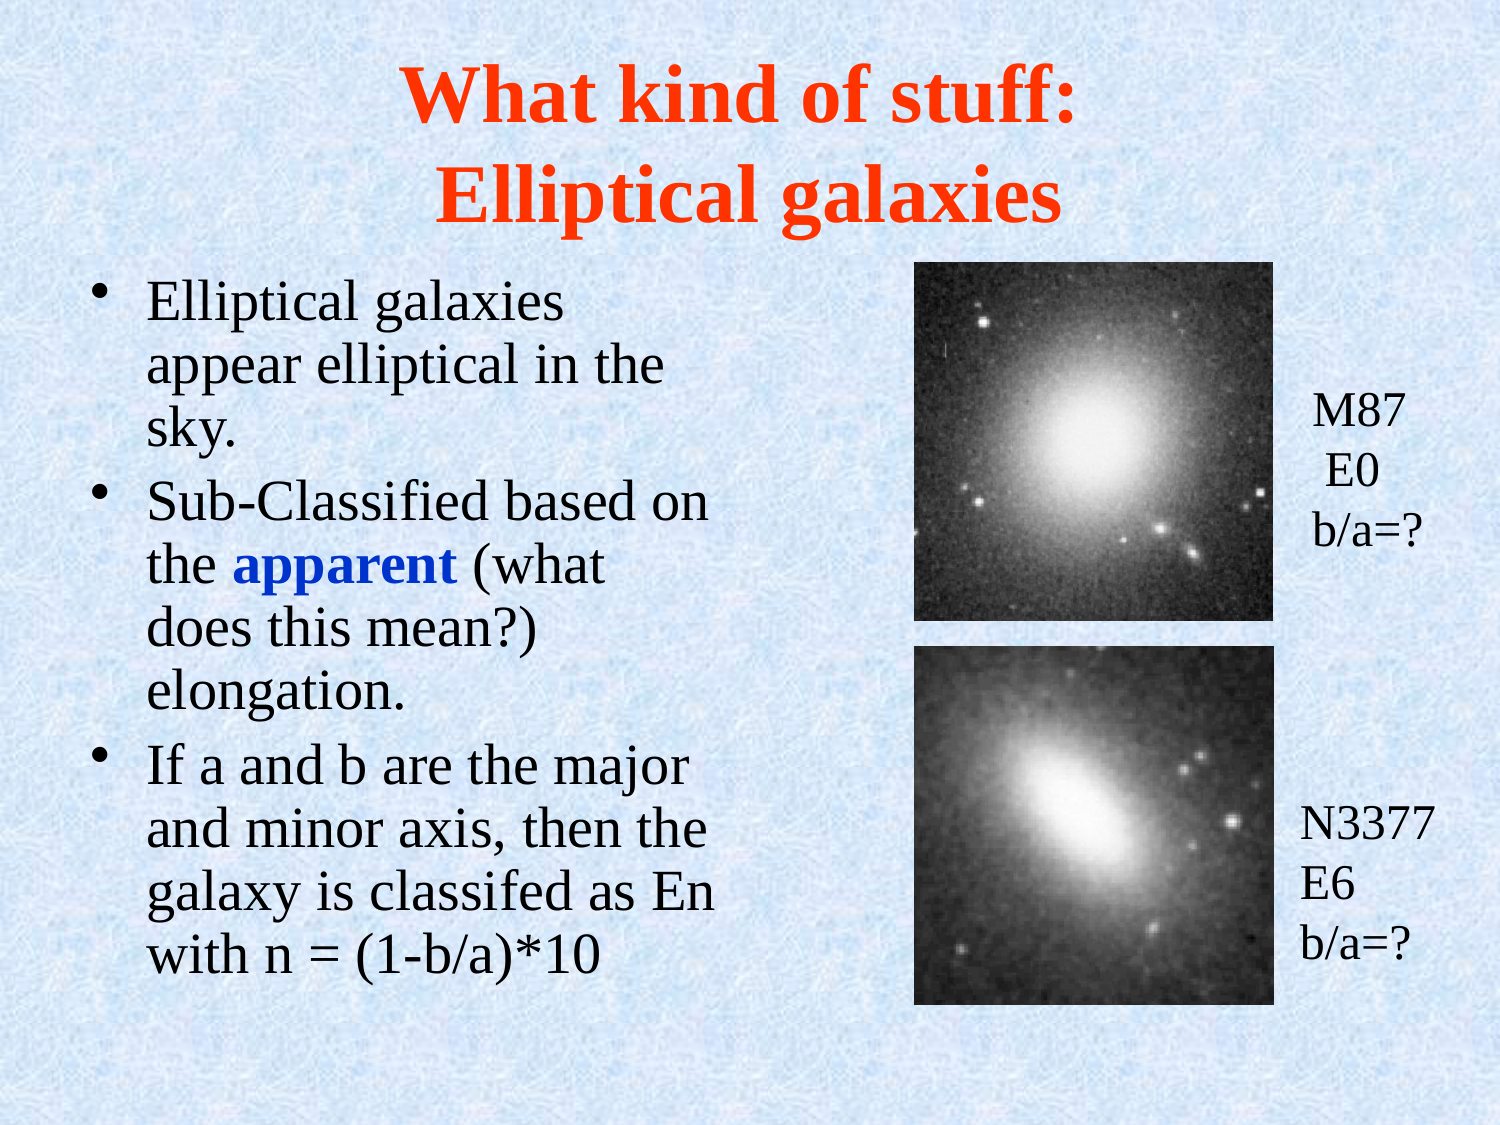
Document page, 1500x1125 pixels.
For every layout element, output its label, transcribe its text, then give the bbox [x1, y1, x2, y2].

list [914, 262, 1274, 622]
list Elliptical galaxies appear elliptical in the sky. Sub-Classified based on the apparent (what does this mean?) elongation. If a and b are the major and minor axis, then the galaxy is classifed as En with n = (1-b/a)*10 [75, 262, 738, 1005]
text_box M87 E0 b/a=? [1297, 369, 1439, 564]
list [914, 645, 1274, 1006]
title What kind of stuff: Elliptical galaxies [75, 45, 1425, 233]
picture [0, 0, 1500, 1125]
text_box N3377 E6 b/a=? [1285, 781, 1451, 977]
